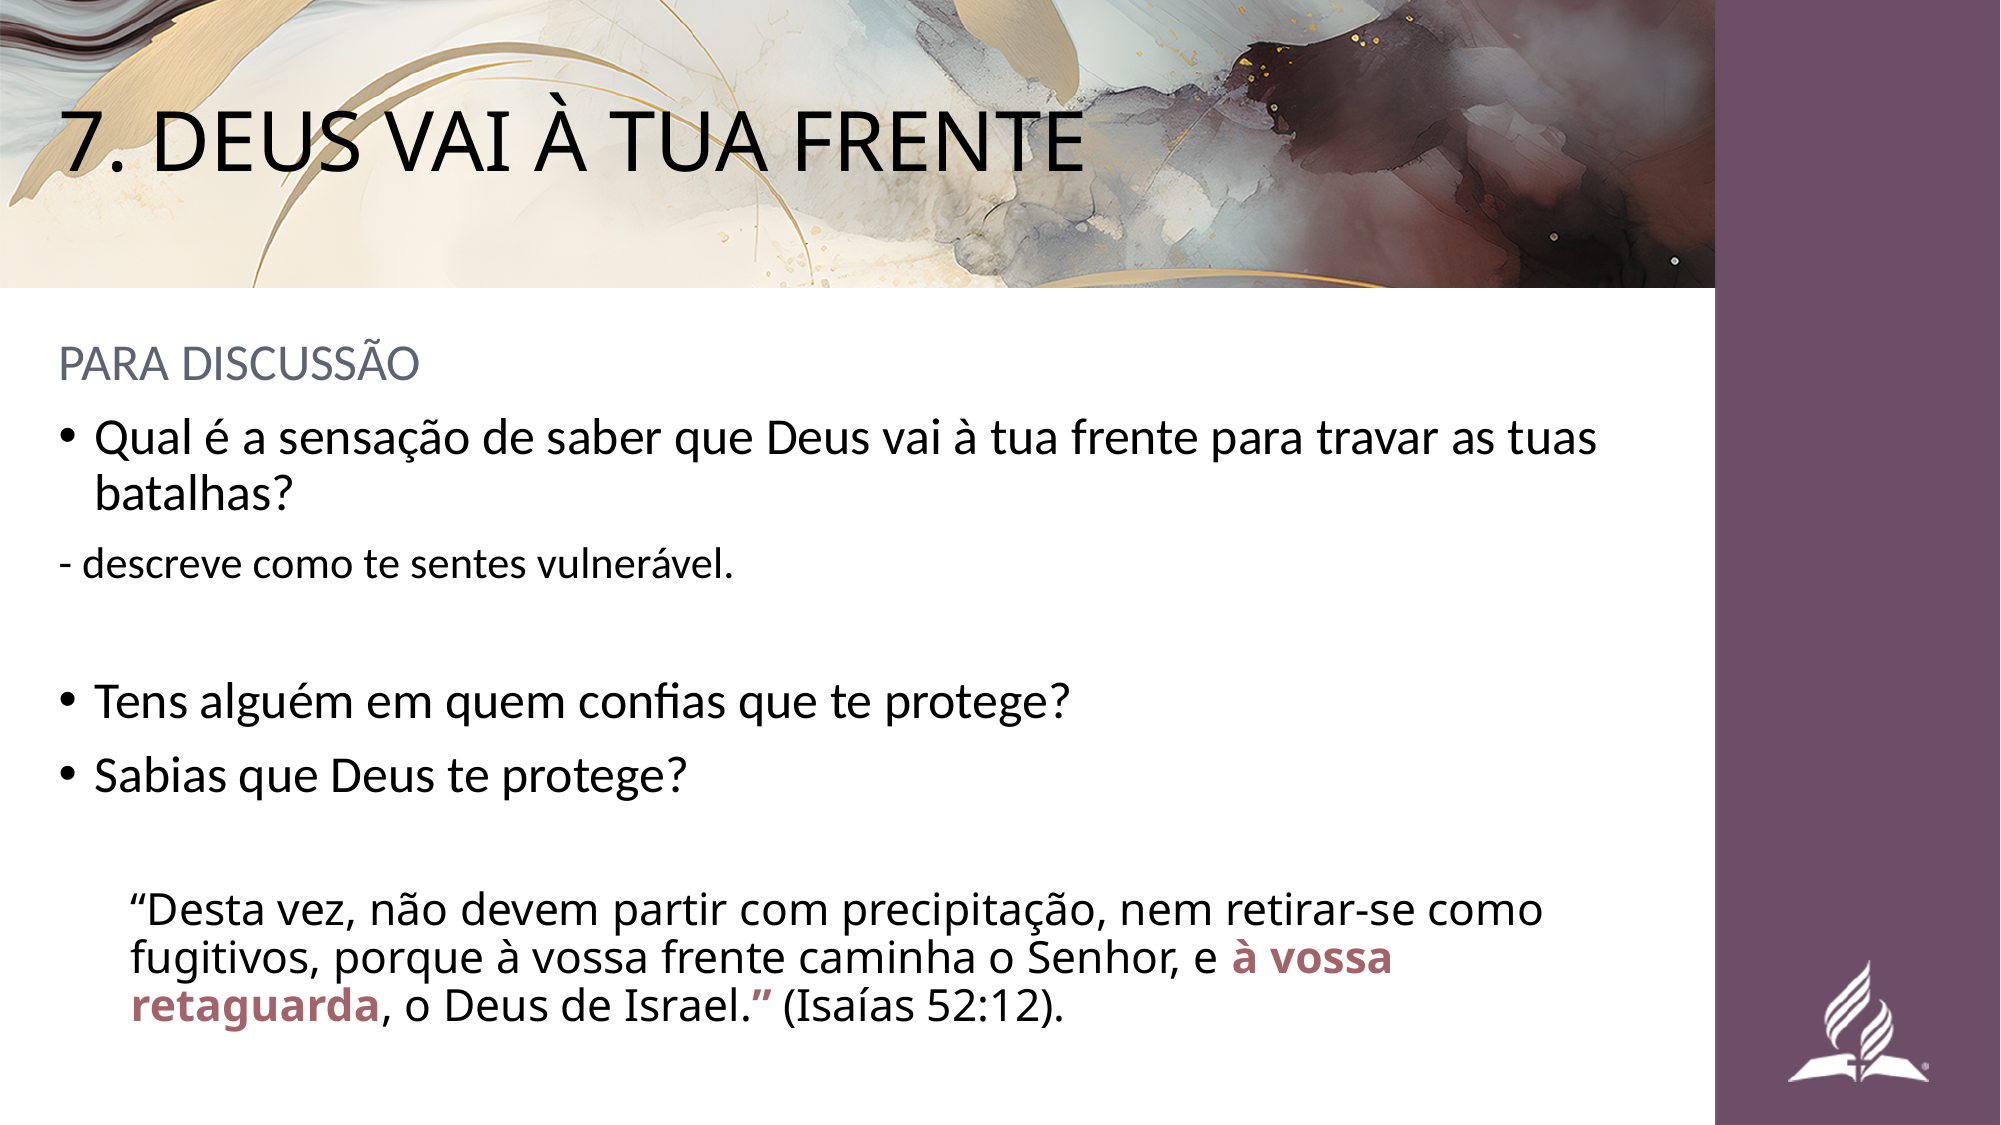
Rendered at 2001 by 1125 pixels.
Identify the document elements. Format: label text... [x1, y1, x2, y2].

title 7. DEUS VAI À TUA FRENTE [43, 35, 1678, 254]
list PARA DISCUSSÃO Qual é a sensação de saber que Deus vai à tua frente para travar as tuas batalhas? - descreve como te sentes vulnerável. Tens alguém em quem confias que te protege? Sabias que Deus te protege? “Desta vez, não devem partir com precipitação, nem retirar-se como fugitivos, porque à vossa frente caminha o Senhor, e à vossa retaguarda, o Deus de Israel.” (Isaías 52:12). [43, 328, 1678, 1043]
picture [0, 0, 2001, 1125]
